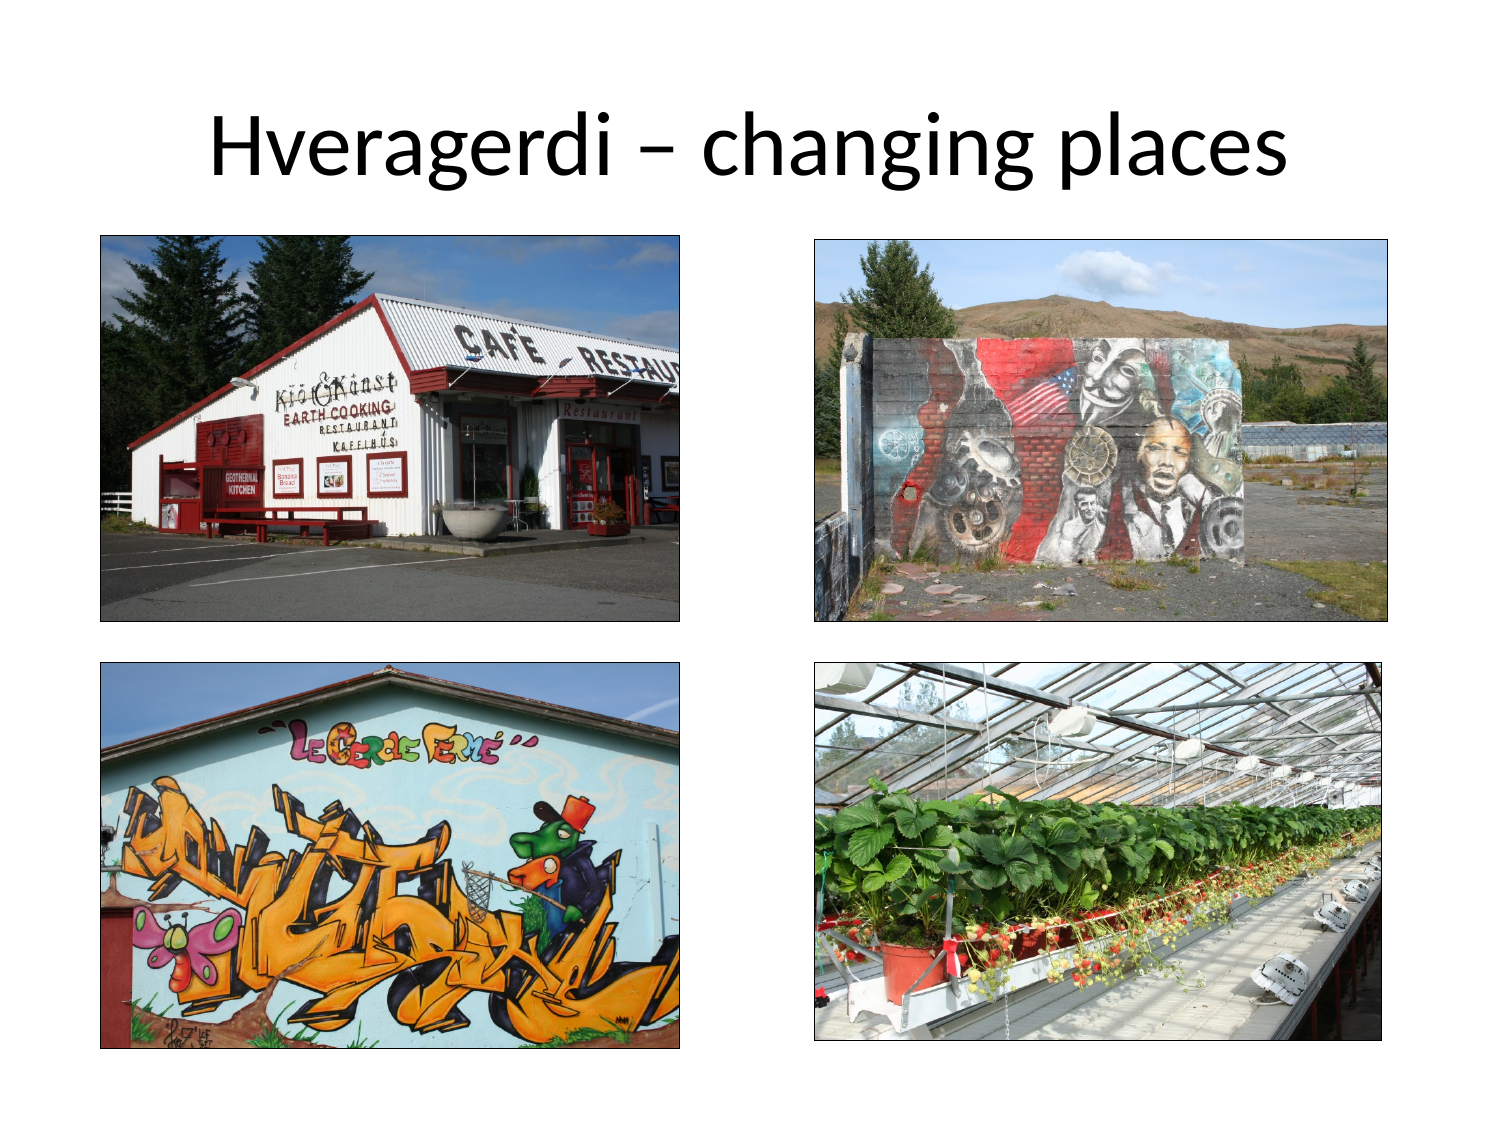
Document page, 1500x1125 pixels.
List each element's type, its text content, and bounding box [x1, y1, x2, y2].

picture [814, 239, 1389, 622]
picture [100, 662, 680, 1049]
picture [100, 235, 680, 622]
title Hveragerdi – changing places [75, 45, 1425, 233]
picture [814, 662, 1383, 1042]
